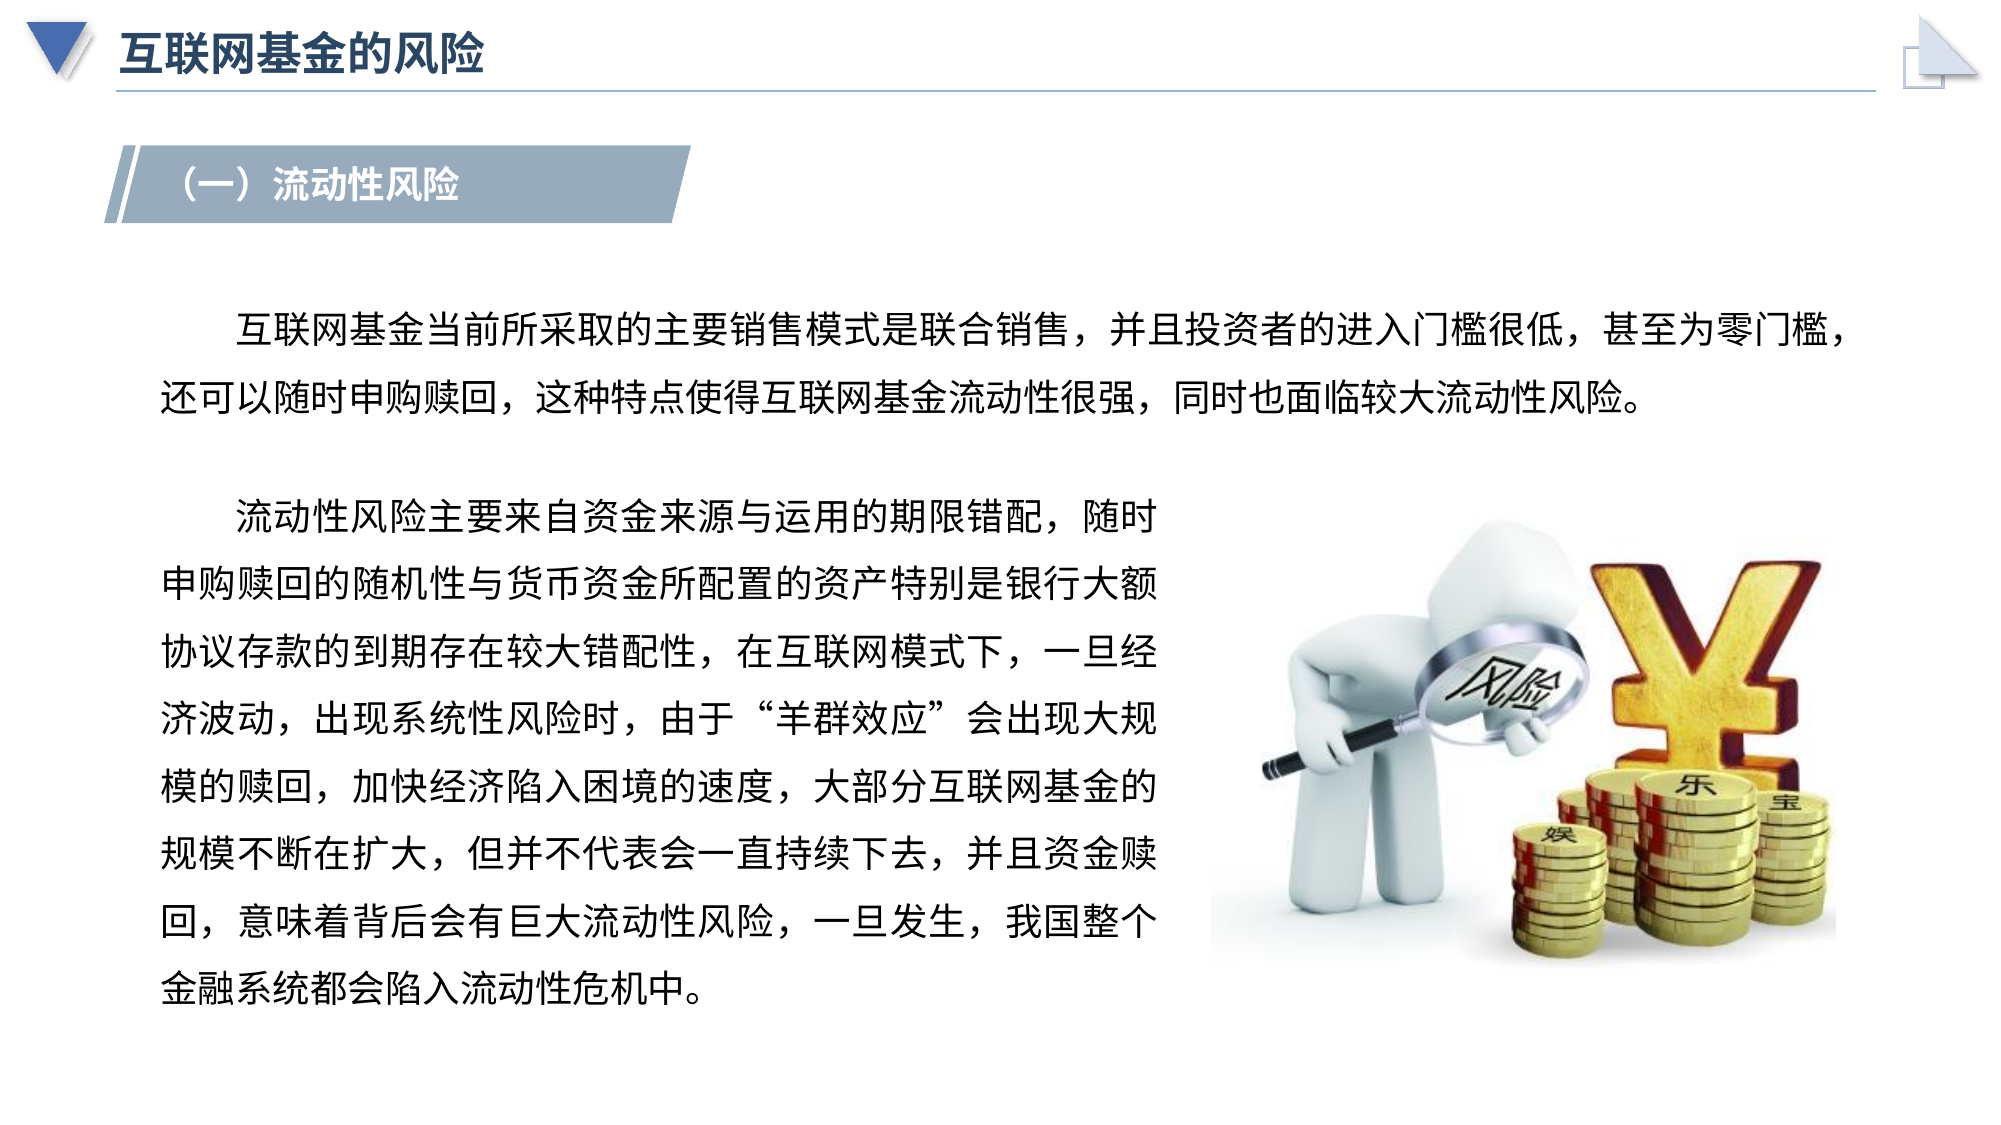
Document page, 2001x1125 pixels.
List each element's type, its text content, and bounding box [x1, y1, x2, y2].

picture [1881, 0, 2000, 103]
text_box 流动性风险主要来自资金来源与运用的期限错配，随时申购赎回的随机性与货币资金所配置的资产特别是银行大额协议存款的到期存在较大错配性，在互联网模式下，一旦经济波动，出现系统性风险时，由于“羊群效应”会出现大规模的赎回，加快经济陷入困境的速度，大部分互联网基金的规模不断在扩大，但并不代表会一直持续下去，并且资金赎回，意味着背后会有巨大流动性风险，一旦发生，我国整个金融系统都会陷入流动性危机中。 [145, 462, 1174, 1018]
title 互联网基金的风险 [103, 12, 1711, 93]
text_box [104, 145, 691, 224]
text_box 互联网基金当前所采取的主要销售模式是联合销售，并且投资者的进入门檻很低，甚至为零门檻，还可以随时申购赎回，这种特点使得互联网基金流动性很强，同时也面临较大流动性风险。 [145, 276, 1884, 427]
picture [0, 0, 119, 103]
picture [1211, 489, 1836, 981]
